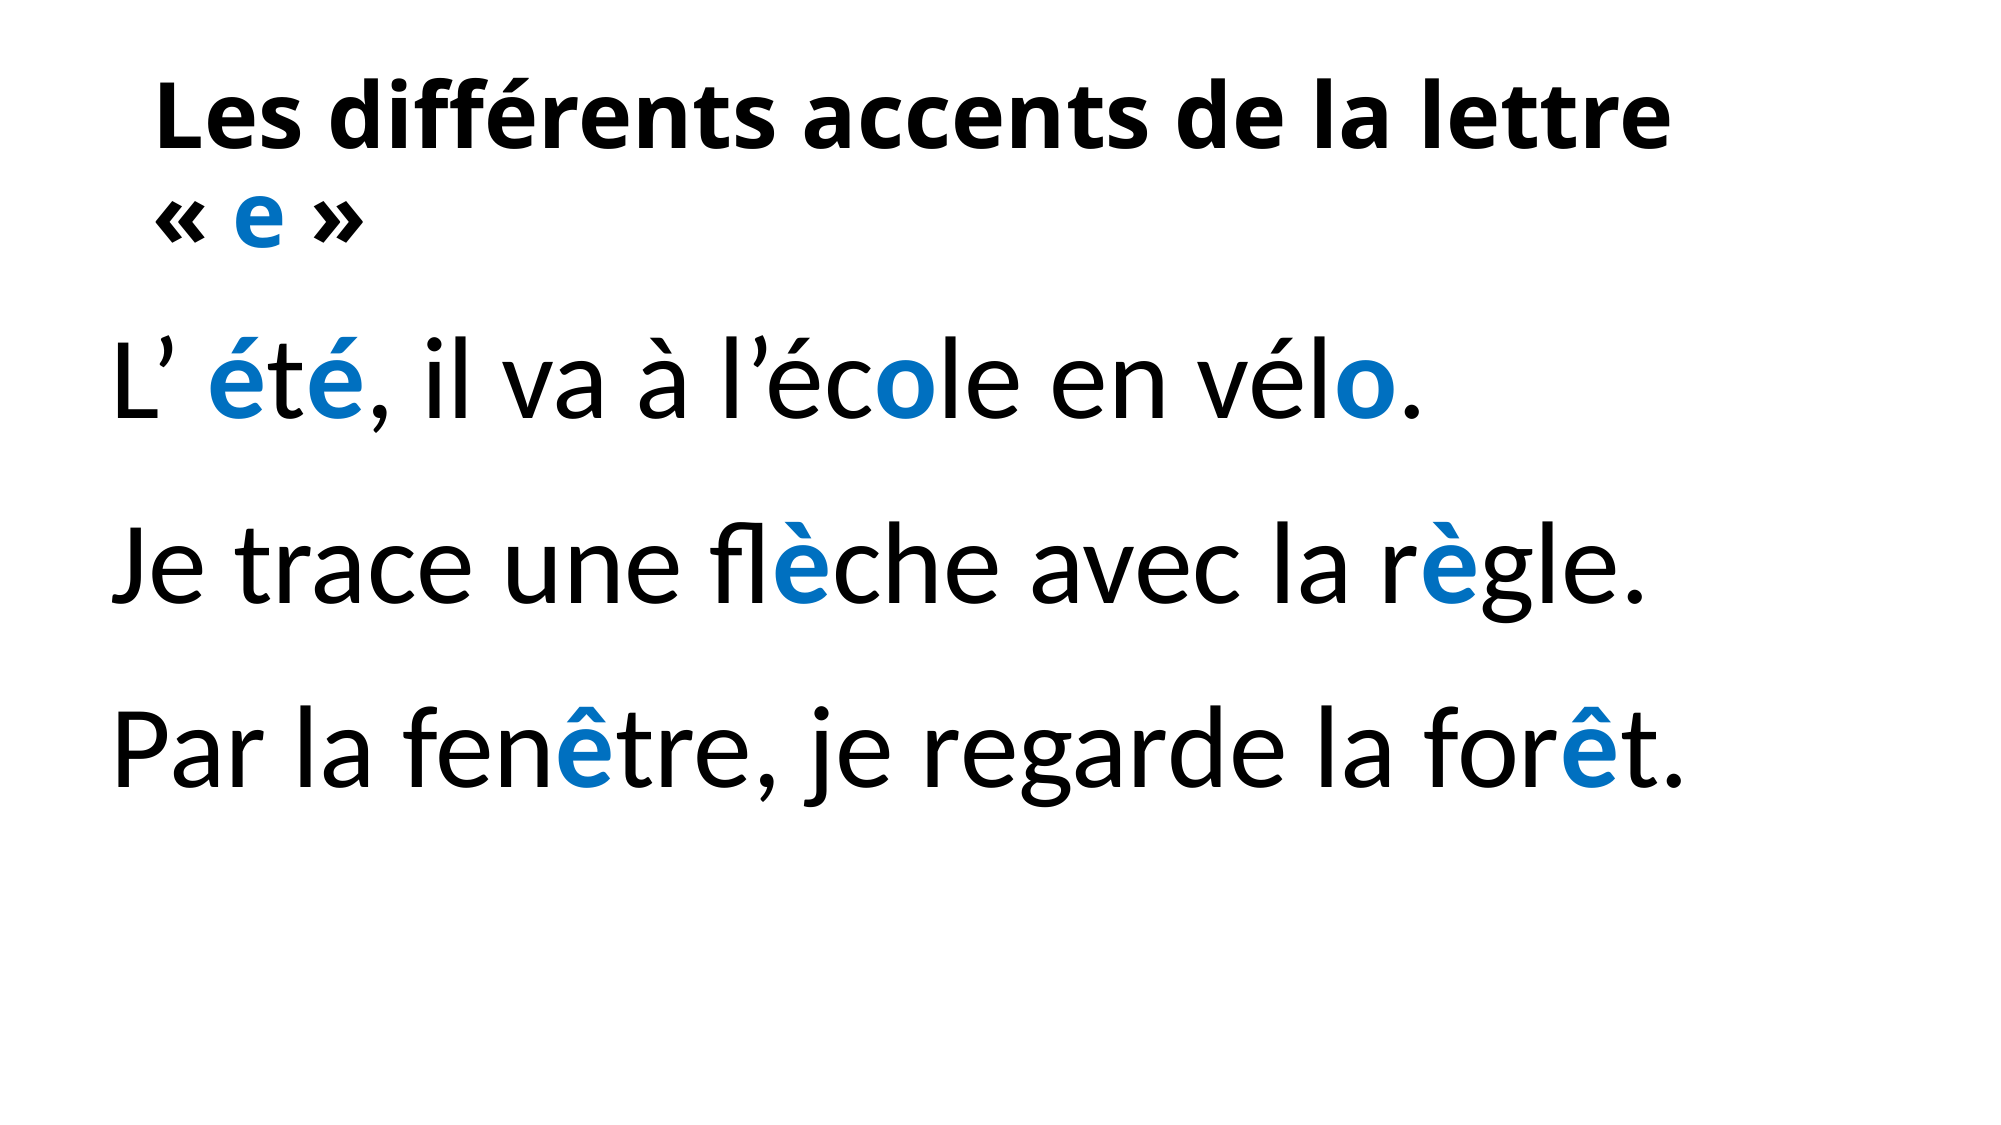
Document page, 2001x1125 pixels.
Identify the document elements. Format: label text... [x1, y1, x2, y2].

list L’ été, il va à l’école en vélo. Je trace une flèche avec la règle. Par la fenêtre, je regarde la forêt. [95, 309, 1777, 1125]
title Les différents accents de la lettre « e » [137, 59, 1863, 278]
